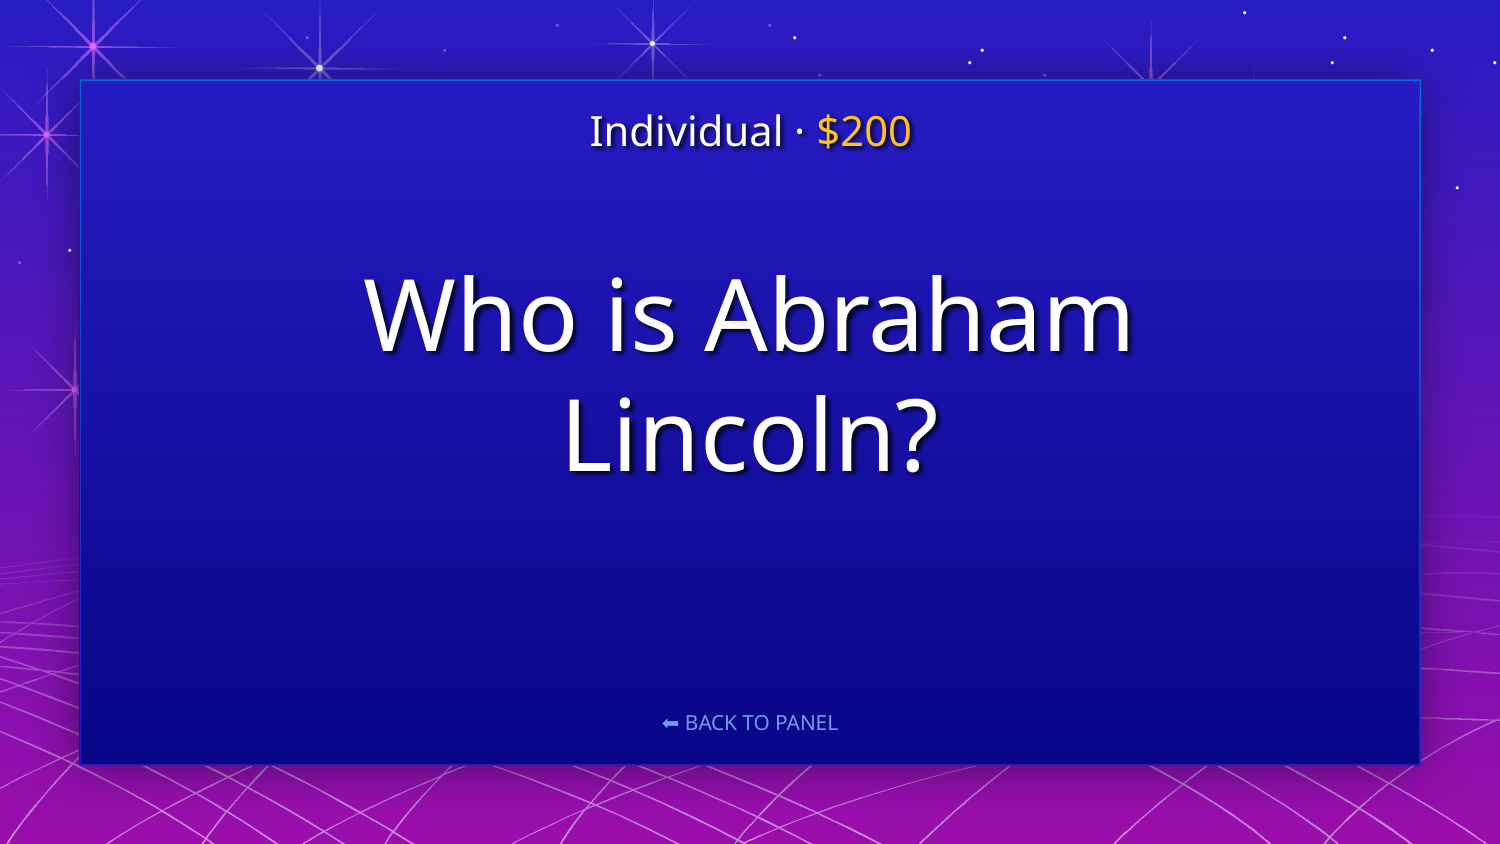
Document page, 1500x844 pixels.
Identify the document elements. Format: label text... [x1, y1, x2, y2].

subtitle Individual · $200 [170, 105, 1332, 178]
title Who is Abraham Lincoln? [169, 158, 1331, 682]
